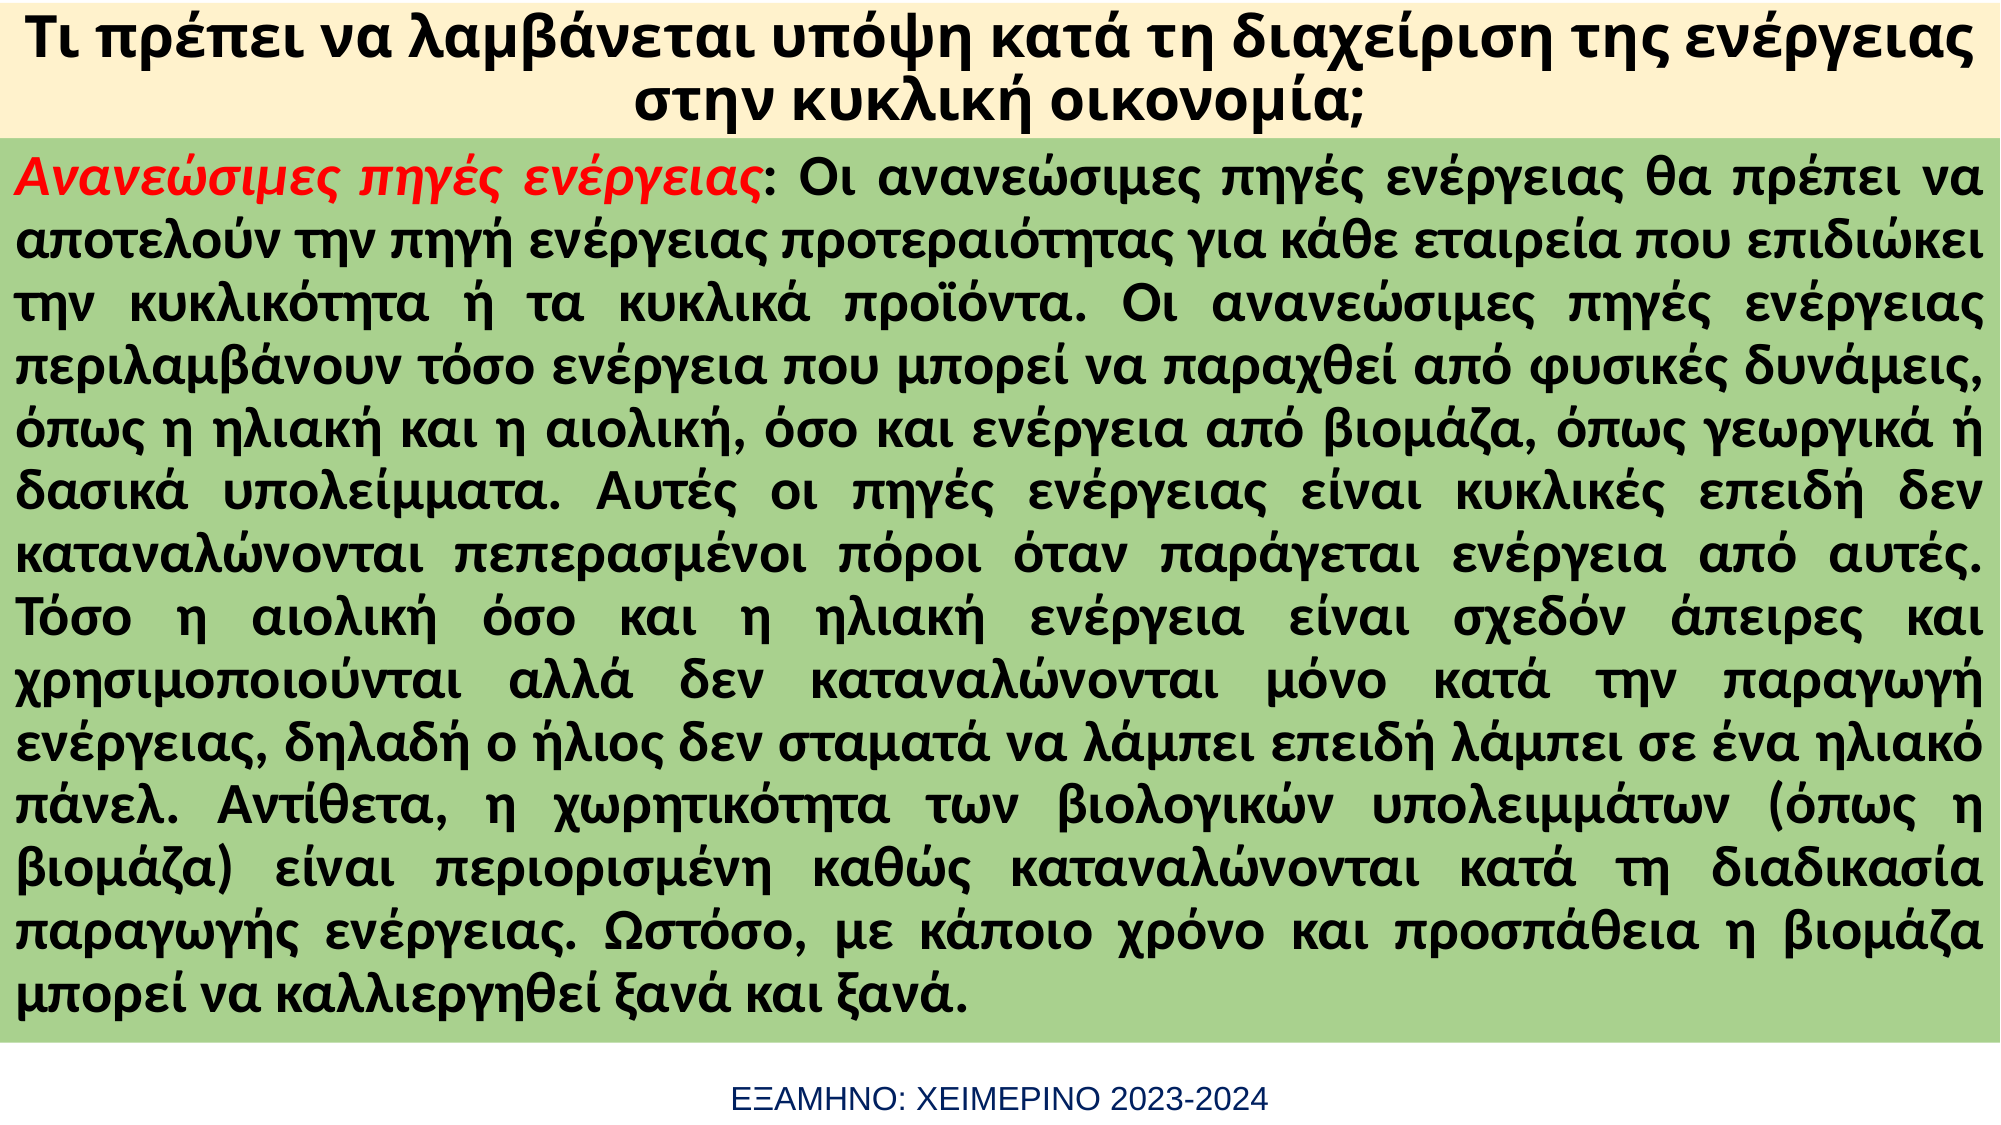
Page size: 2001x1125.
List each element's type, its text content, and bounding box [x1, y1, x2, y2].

title Τι πρέπει να λαμβάνεται υπόψη κατά τη διαχείριση της ενέργειας στην κυκλική οικονομία; [0, 2, 2000, 139]
list Ανανεώσιμες πηγές ενέργειας: Οι ανανεώσιμες πηγές ενέργειας θα πρέπει να αποτελούν την πηγή ενέργειας προτεραιότητας για κάθε εταιρεία που επιδιώκει την κυκλικότητα ή τα κυκλικά προϊόντα. Οι ανανεώσιμες πηγές ενέργειας περιλαμβάνουν τόσο ενέργεια που μπορεί να παραχθεί από φυσικές δυνάμεις, όπως η ηλιακή και η αιολική, όσο και ενέργεια από βιομάζα, όπως γεωργικά ή δασικά υπολείμματα. Αυτές οι πηγές ενέργειας είναι κυκλικές επειδή δεν καταναλώνονται πεπερασμένοι πόροι όταν παράγεται ενέργεια από αυτές. Τόσο η αιολική όσο και η ηλιακή ενέργεια είναι σχεδόν άπειρες και χρησιμοποιούνται αλλά δεν καταναλώνονται μόνο κατά την παραγωγή ενέργειας, δηλαδή ο ήλιος δεν σταματά να λάμπει επειδή λάμπει σε ένα ηλιακό πάνελ. Αντίθετα, η χωρητικότητα των βιολογικών υπολειμμάτων (όπως η βιομάζα) είναι περιορισμένη καθώς καταναλώνονται κατά τη διαδικασία παραγωγής ενέργειας. Ωστόσο, με κάποιο χρόνο και προσπάθεια η βιομάζα μπορεί να καλλιεργηθεί ξανά και ξανά. [0, 139, 2000, 1043]
text_box ΕΞΑΜΗΝΟ: ΧΕΙΜΕΡΙΝΟ 2023-2024 [317, 1066, 1683, 1125]
